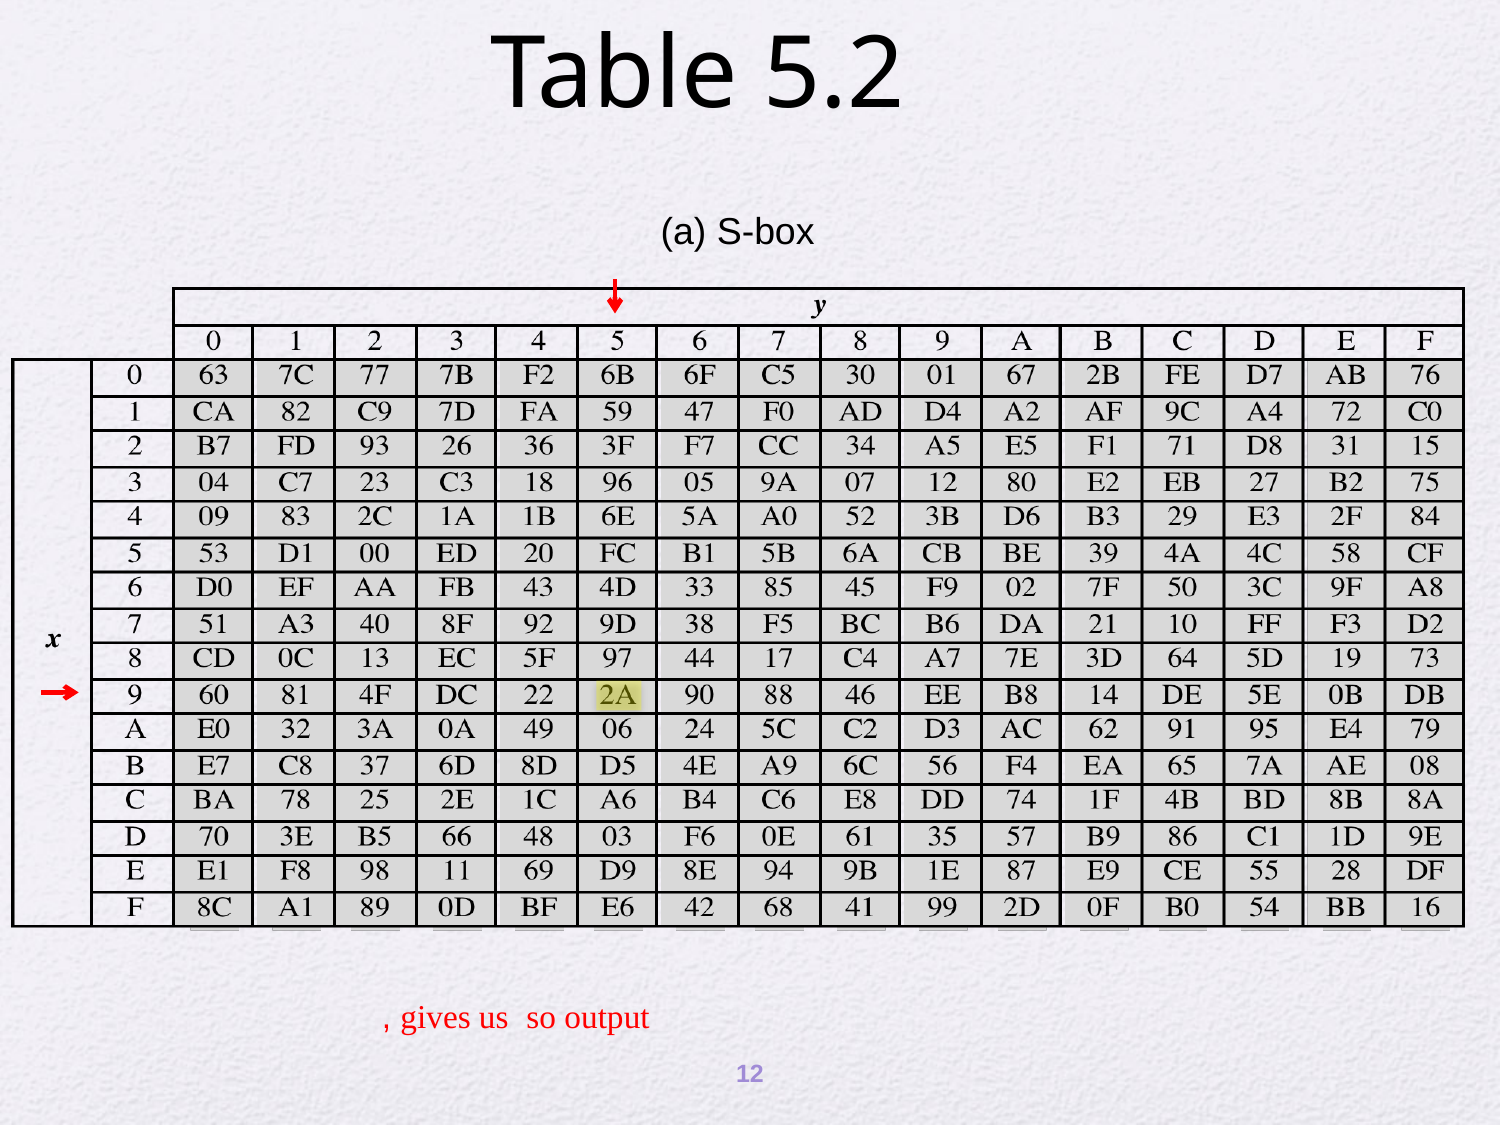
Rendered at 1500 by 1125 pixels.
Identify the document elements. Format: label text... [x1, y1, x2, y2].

slide_number 12 [699, 1042, 800, 1103]
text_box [38, 689, 82, 696]
picture [0, 135, 1500, 1125]
text_box (a) S-box [645, 199, 840, 260]
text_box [612, 276, 618, 316]
text_box Table 5.2 [0, 0, 1500, 135]
